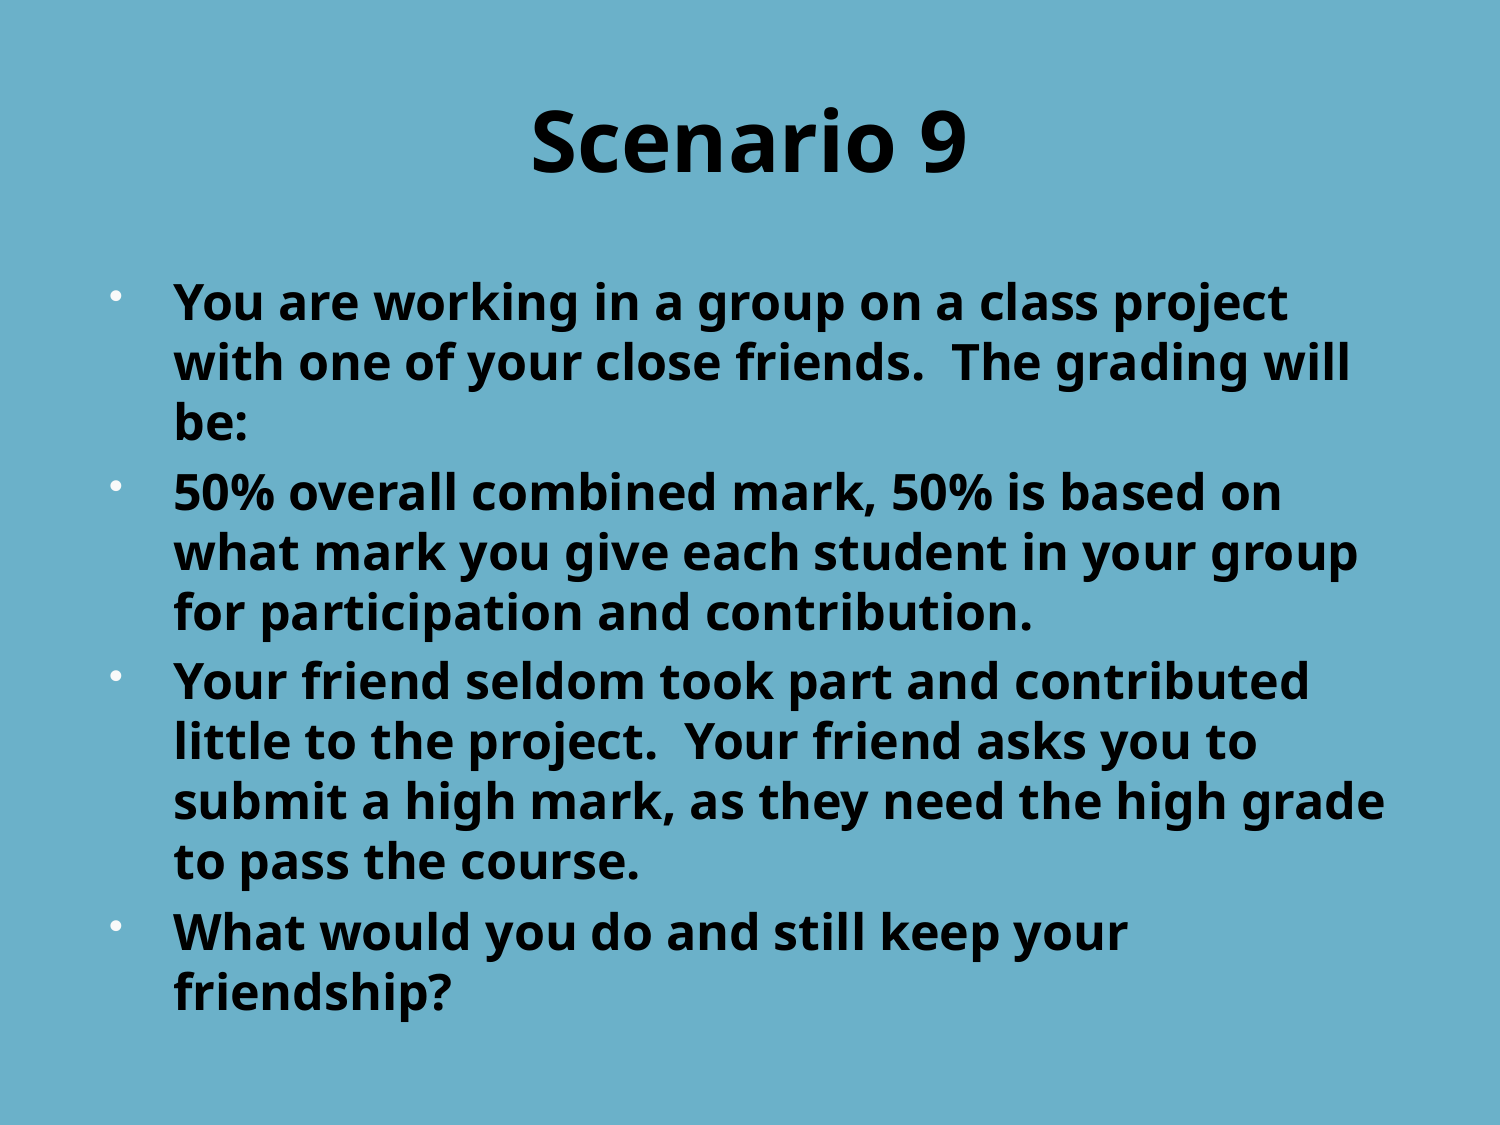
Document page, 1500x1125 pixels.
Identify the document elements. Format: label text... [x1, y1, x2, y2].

title Scenario 9 [75, 45, 1425, 233]
list You are working in a group on a class project with one of your close friends. The grading will be: 50% overall combined mark, 50% is based on what mark you give each student in your group for participation and contribution. Your friend seldom took part and contributed little to the project. Your friend asks you to submit a high mark, as they need the high grade to pass the course. What would you do and still keep your friendship? [75, 262, 1425, 1035]
